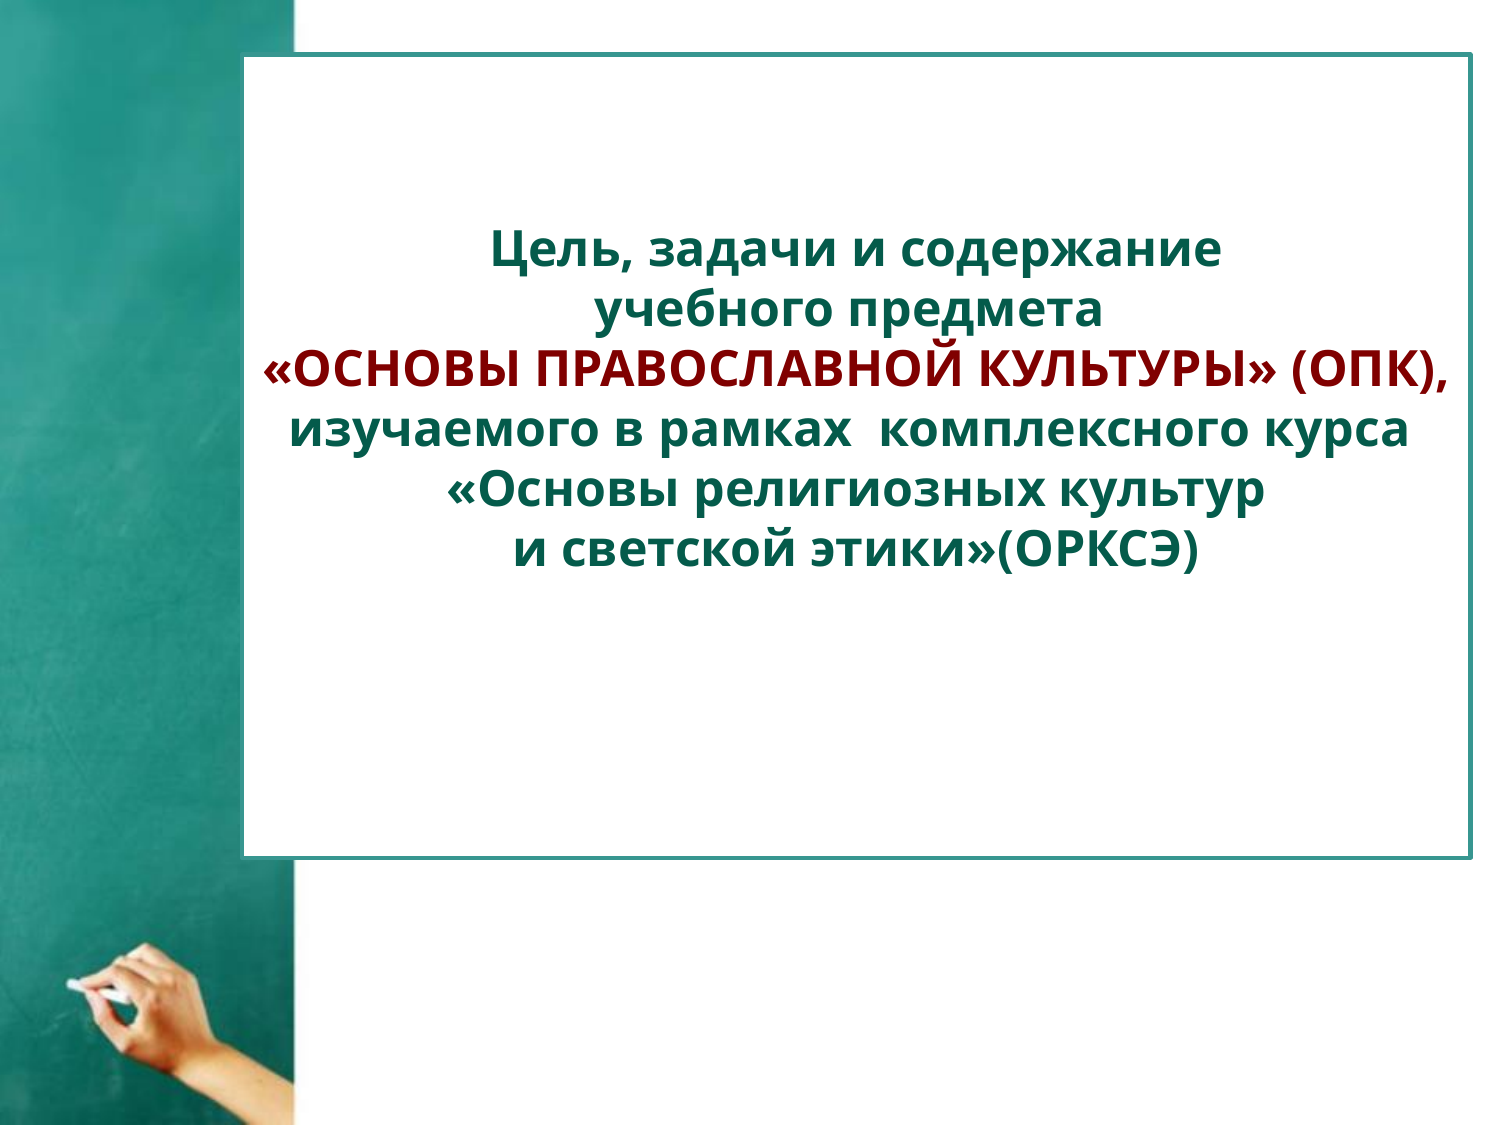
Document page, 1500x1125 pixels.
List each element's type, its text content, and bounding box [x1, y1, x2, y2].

picture [0, 0, 1500, 1125]
text_box Цель, задачи и содержание учебного предмета «ОСНОВЫ ПРАВОСЛАВНОЙ КУЛЬТУРЫ» (ОПК), изучаемого в рамках комплексного курса «Основы религиозных культур и светской этики»(ОРКСЭ) [240, 52, 1473, 860]
